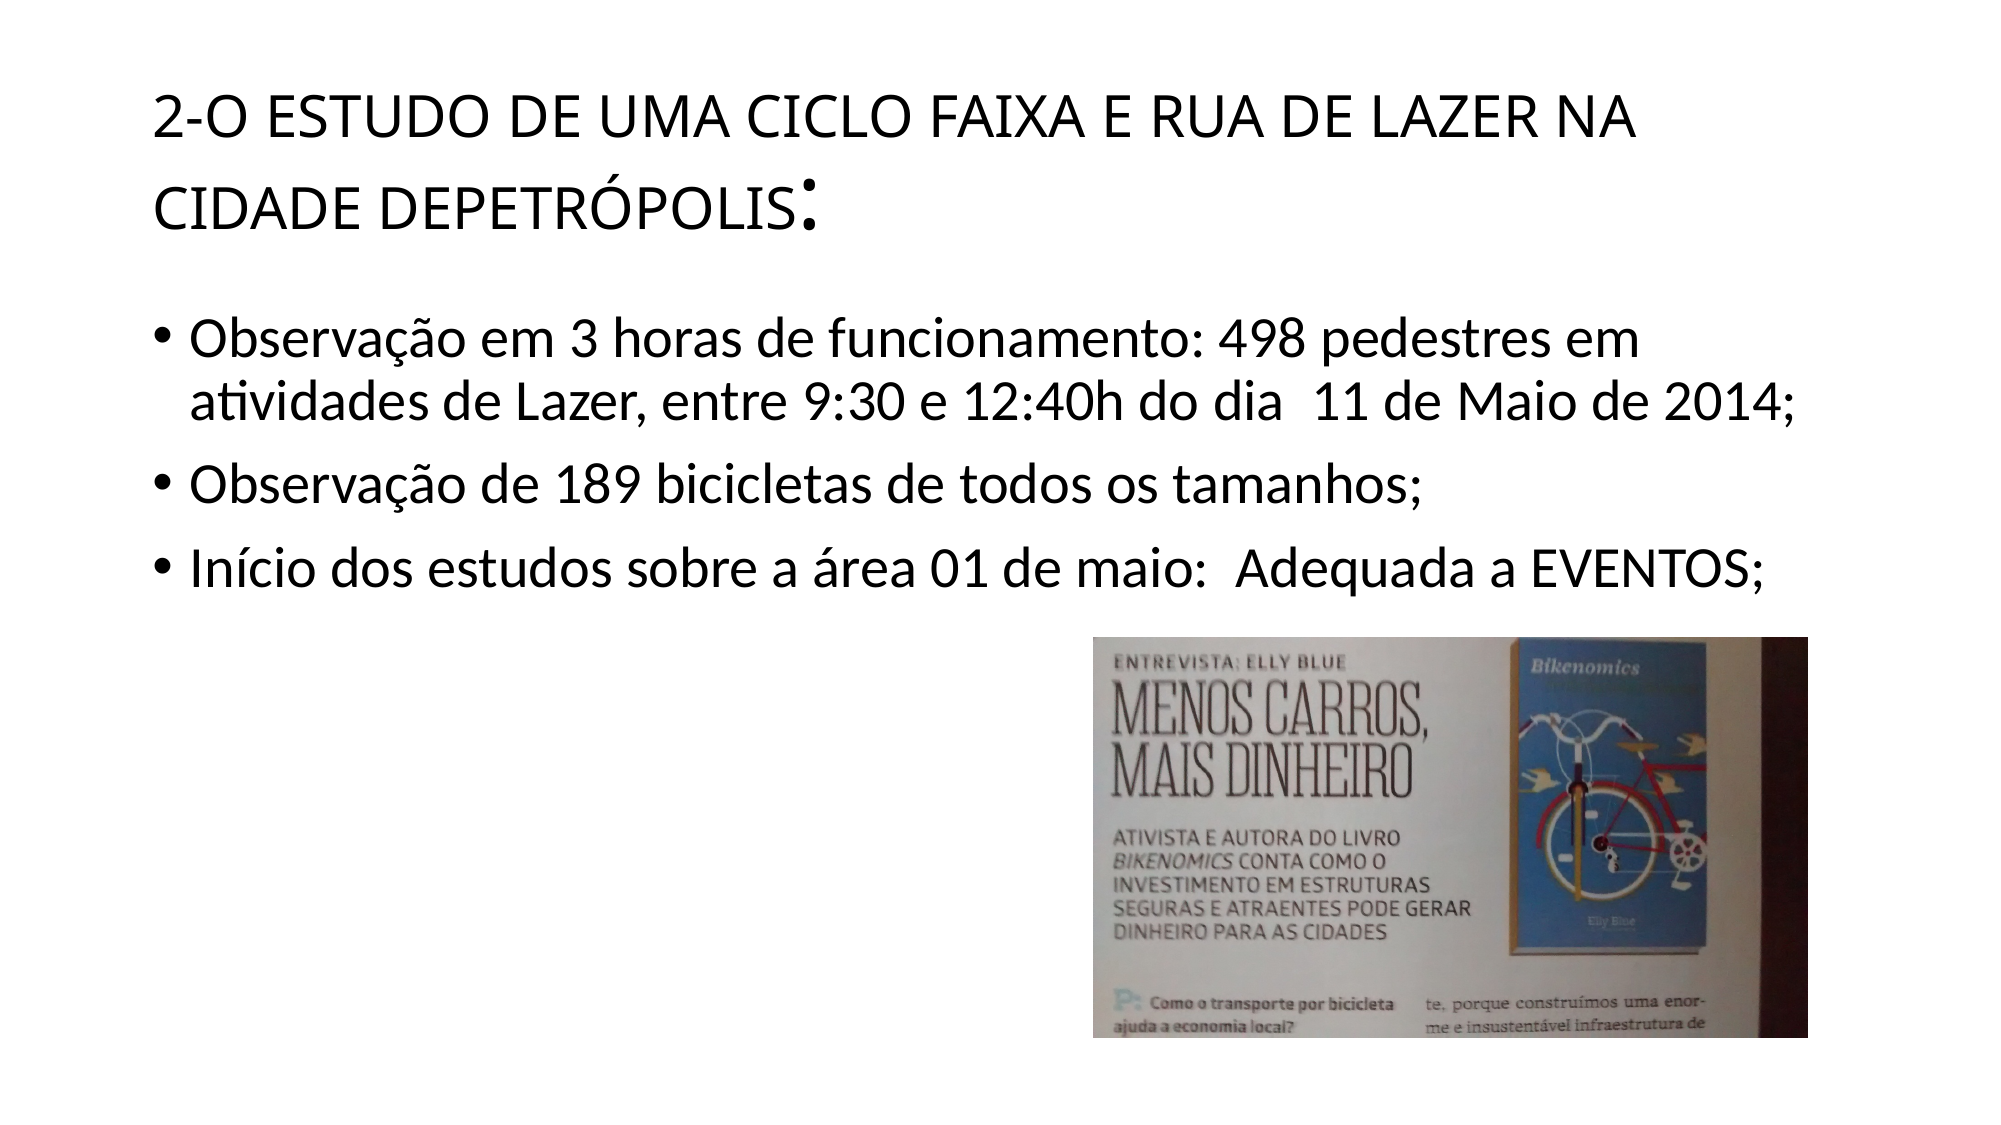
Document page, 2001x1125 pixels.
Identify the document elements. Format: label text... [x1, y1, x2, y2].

list Observação em 3 horas de funcionamento: 498 pedestres em atividades de Lazer, entre 9:30 e 12:40h do dia 11 de Maio de 2014; Observação de 189 bicicletas de todos os tamanhos; Início dos estudos sobre a área 01 de maio: Adequada a EVENTOS; [137, 299, 1863, 1014]
picture [1093, 637, 1808, 1038]
title 2-O ESTUDO DE UMA CICLO FAIXA E RUA DE LAZER NA CIDADE DEPETRÓPOLIS: [137, 59, 1863, 278]
